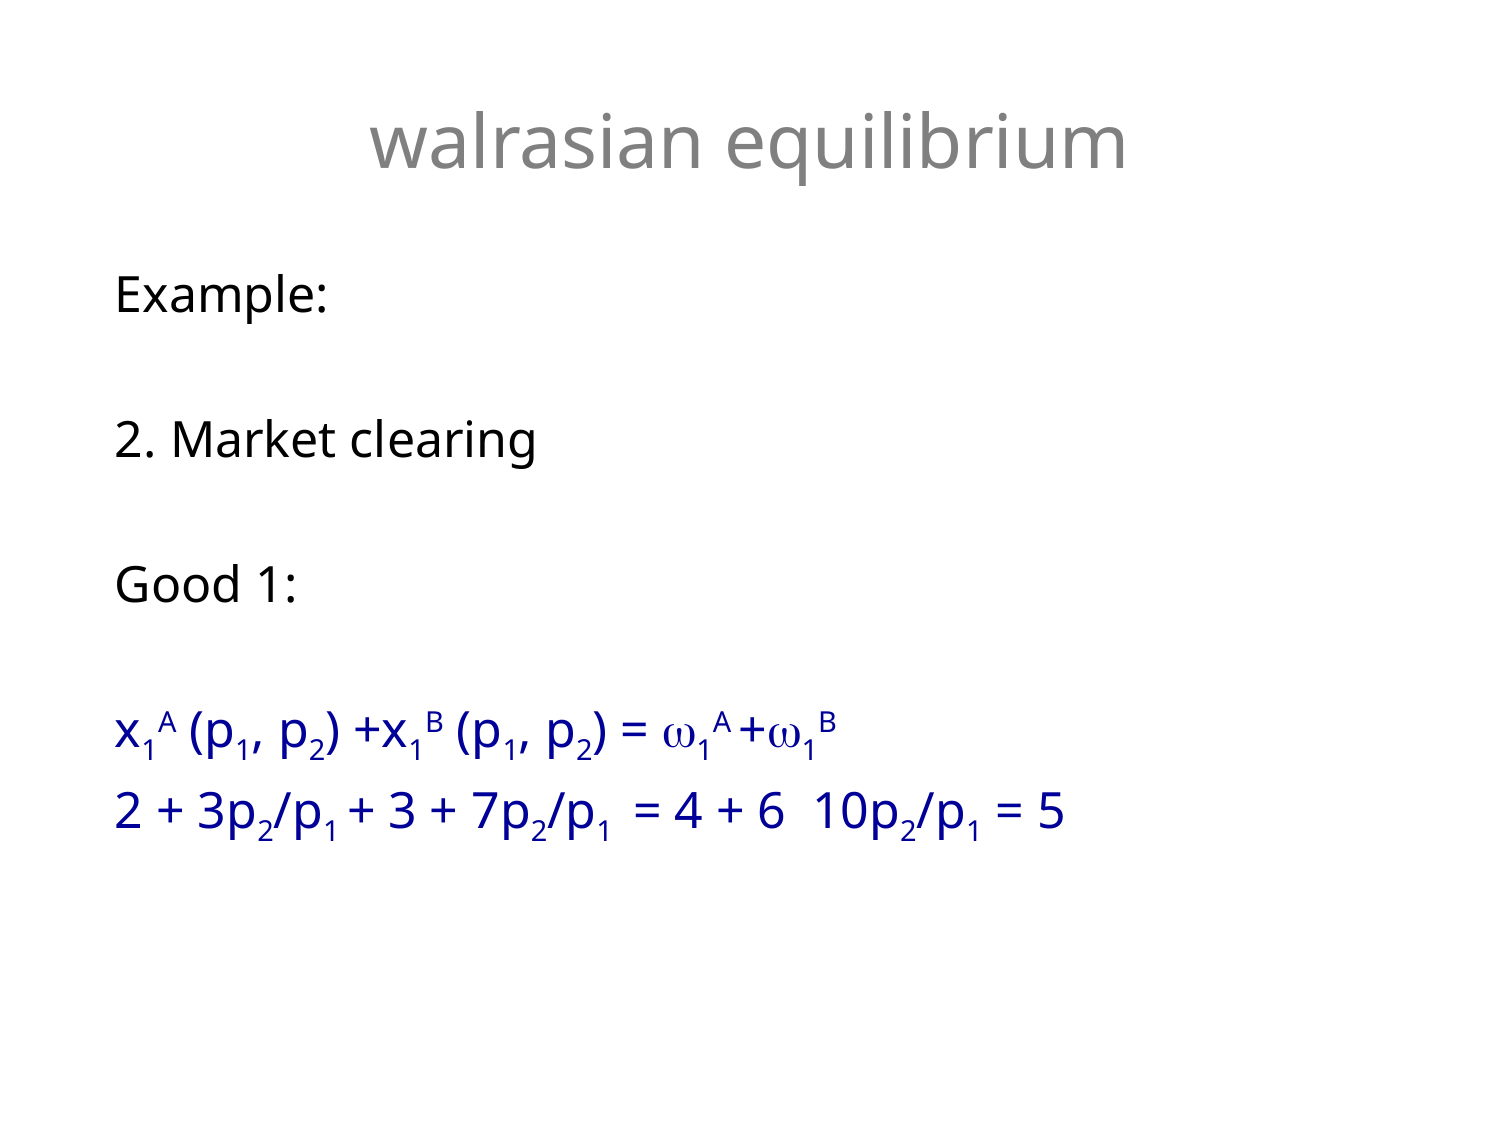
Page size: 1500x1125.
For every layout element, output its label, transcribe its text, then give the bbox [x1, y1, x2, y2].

text_box walrasian equilibrium [74, 45, 1425, 233]
